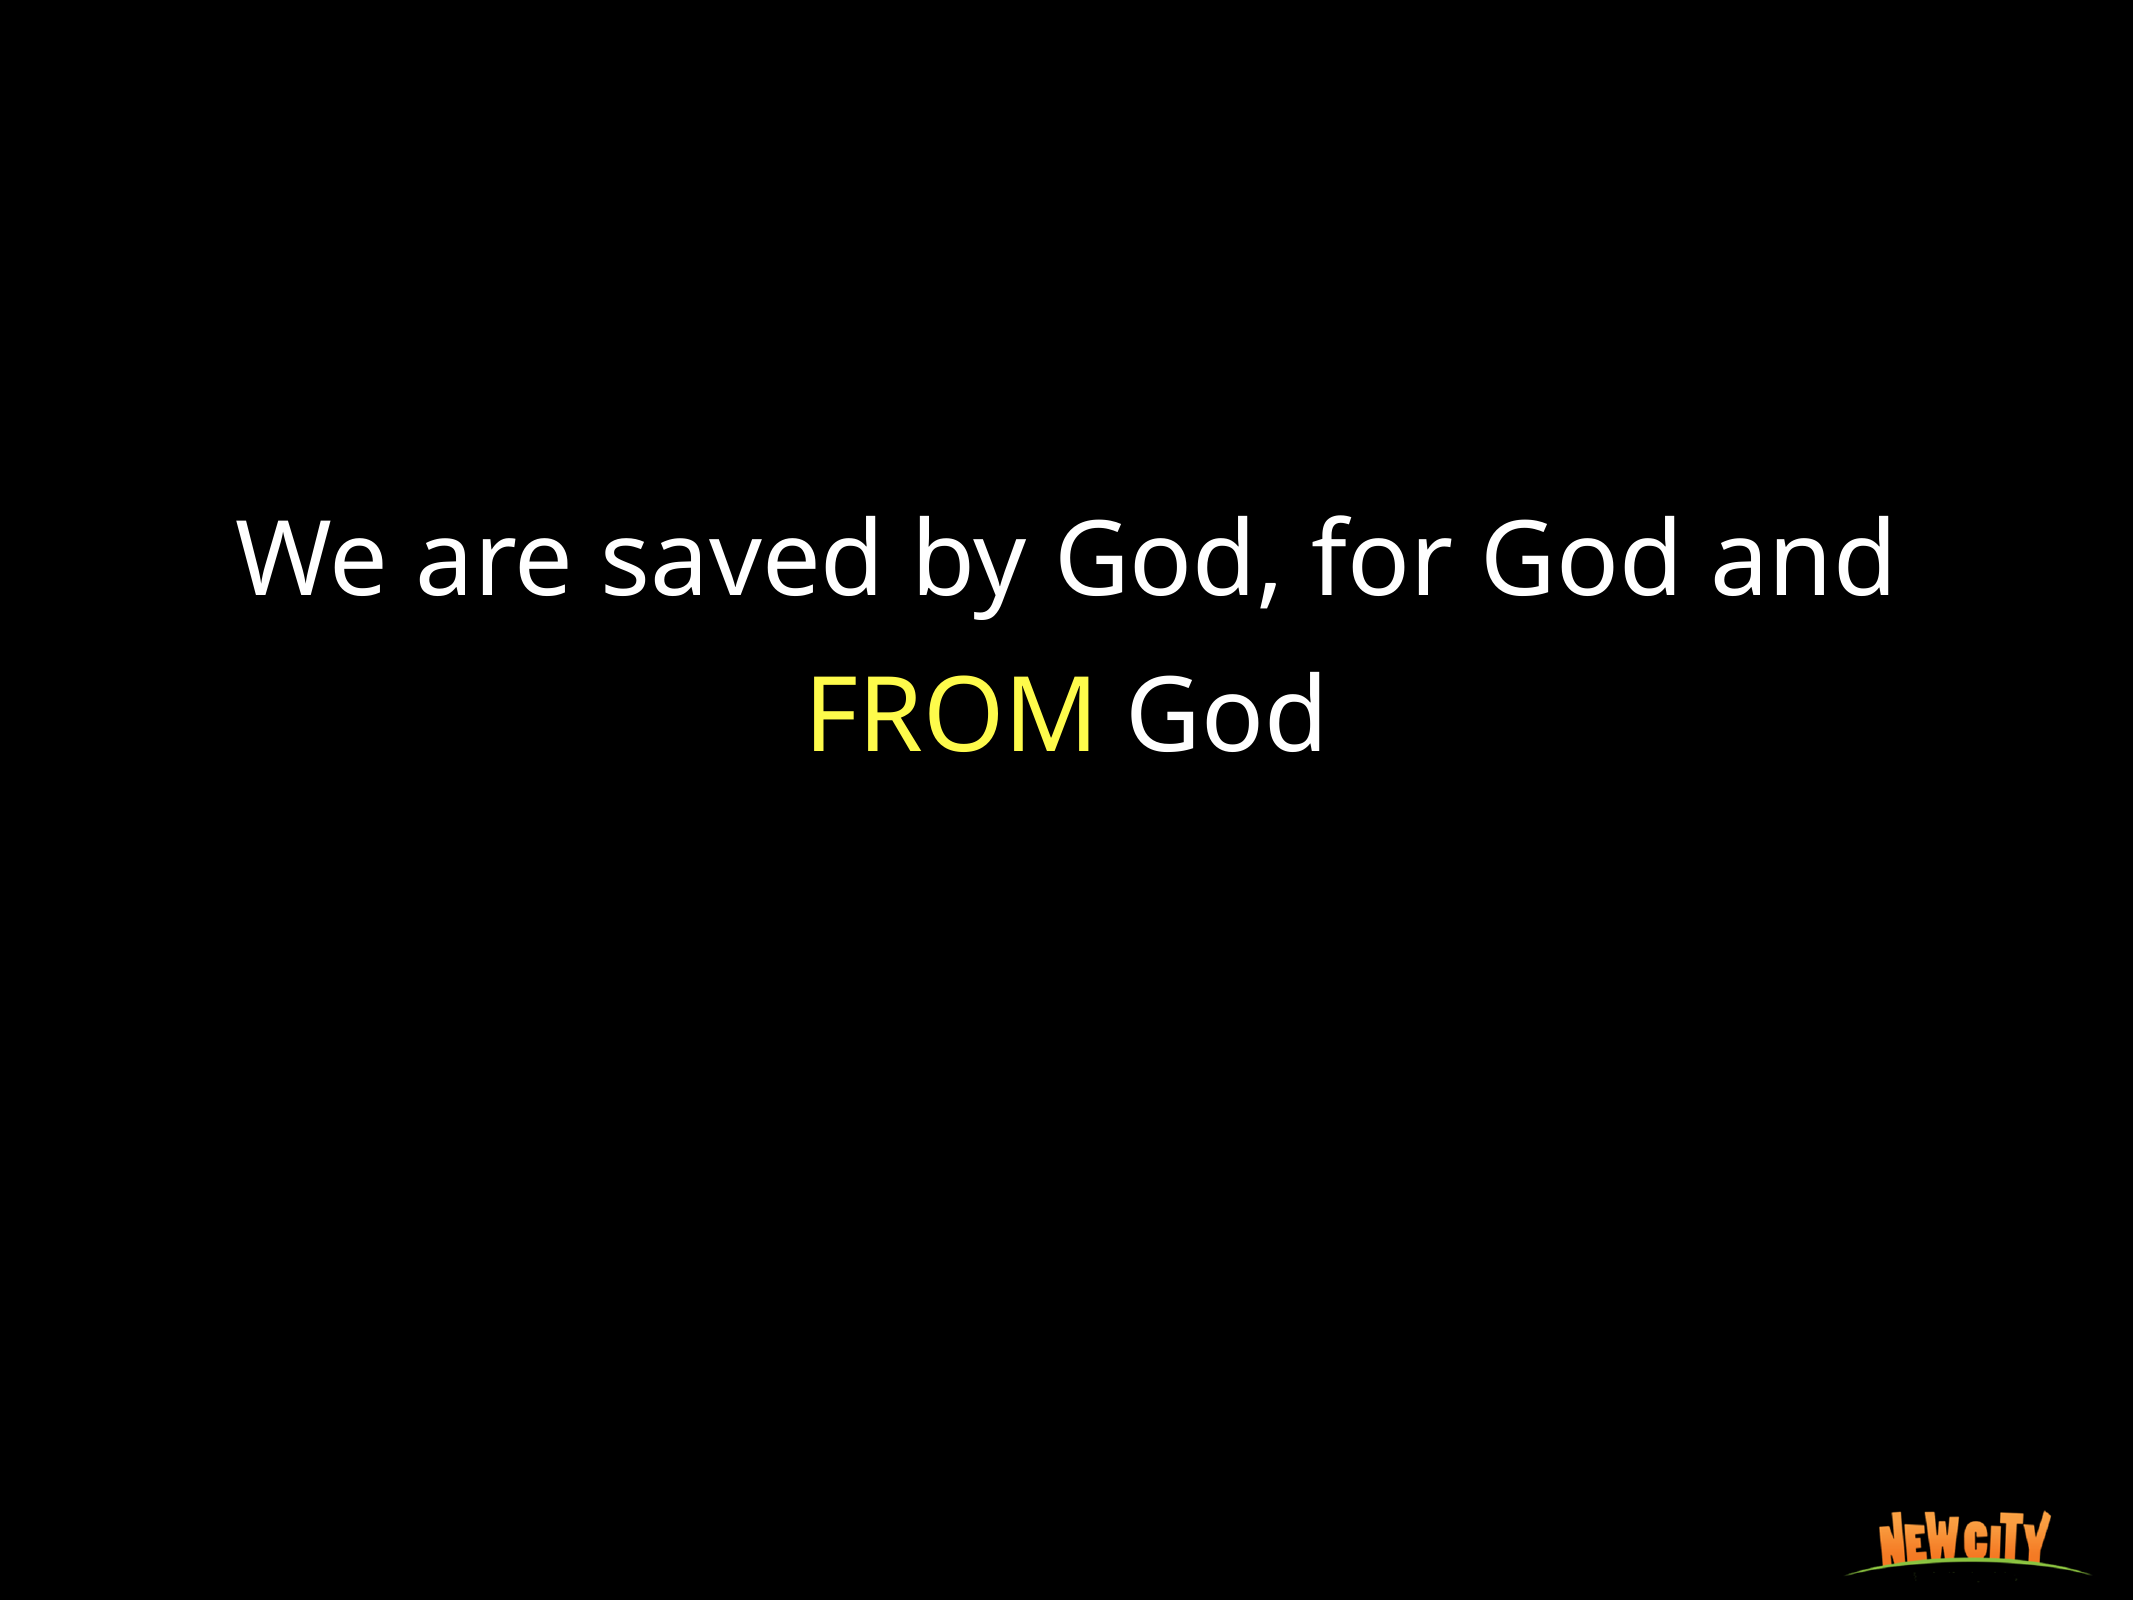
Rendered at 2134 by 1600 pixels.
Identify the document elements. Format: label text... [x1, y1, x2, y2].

list We are saved by God, for God and FROM God [106, 151, 2028, 1209]
picture [1840, 1501, 2096, 1587]
